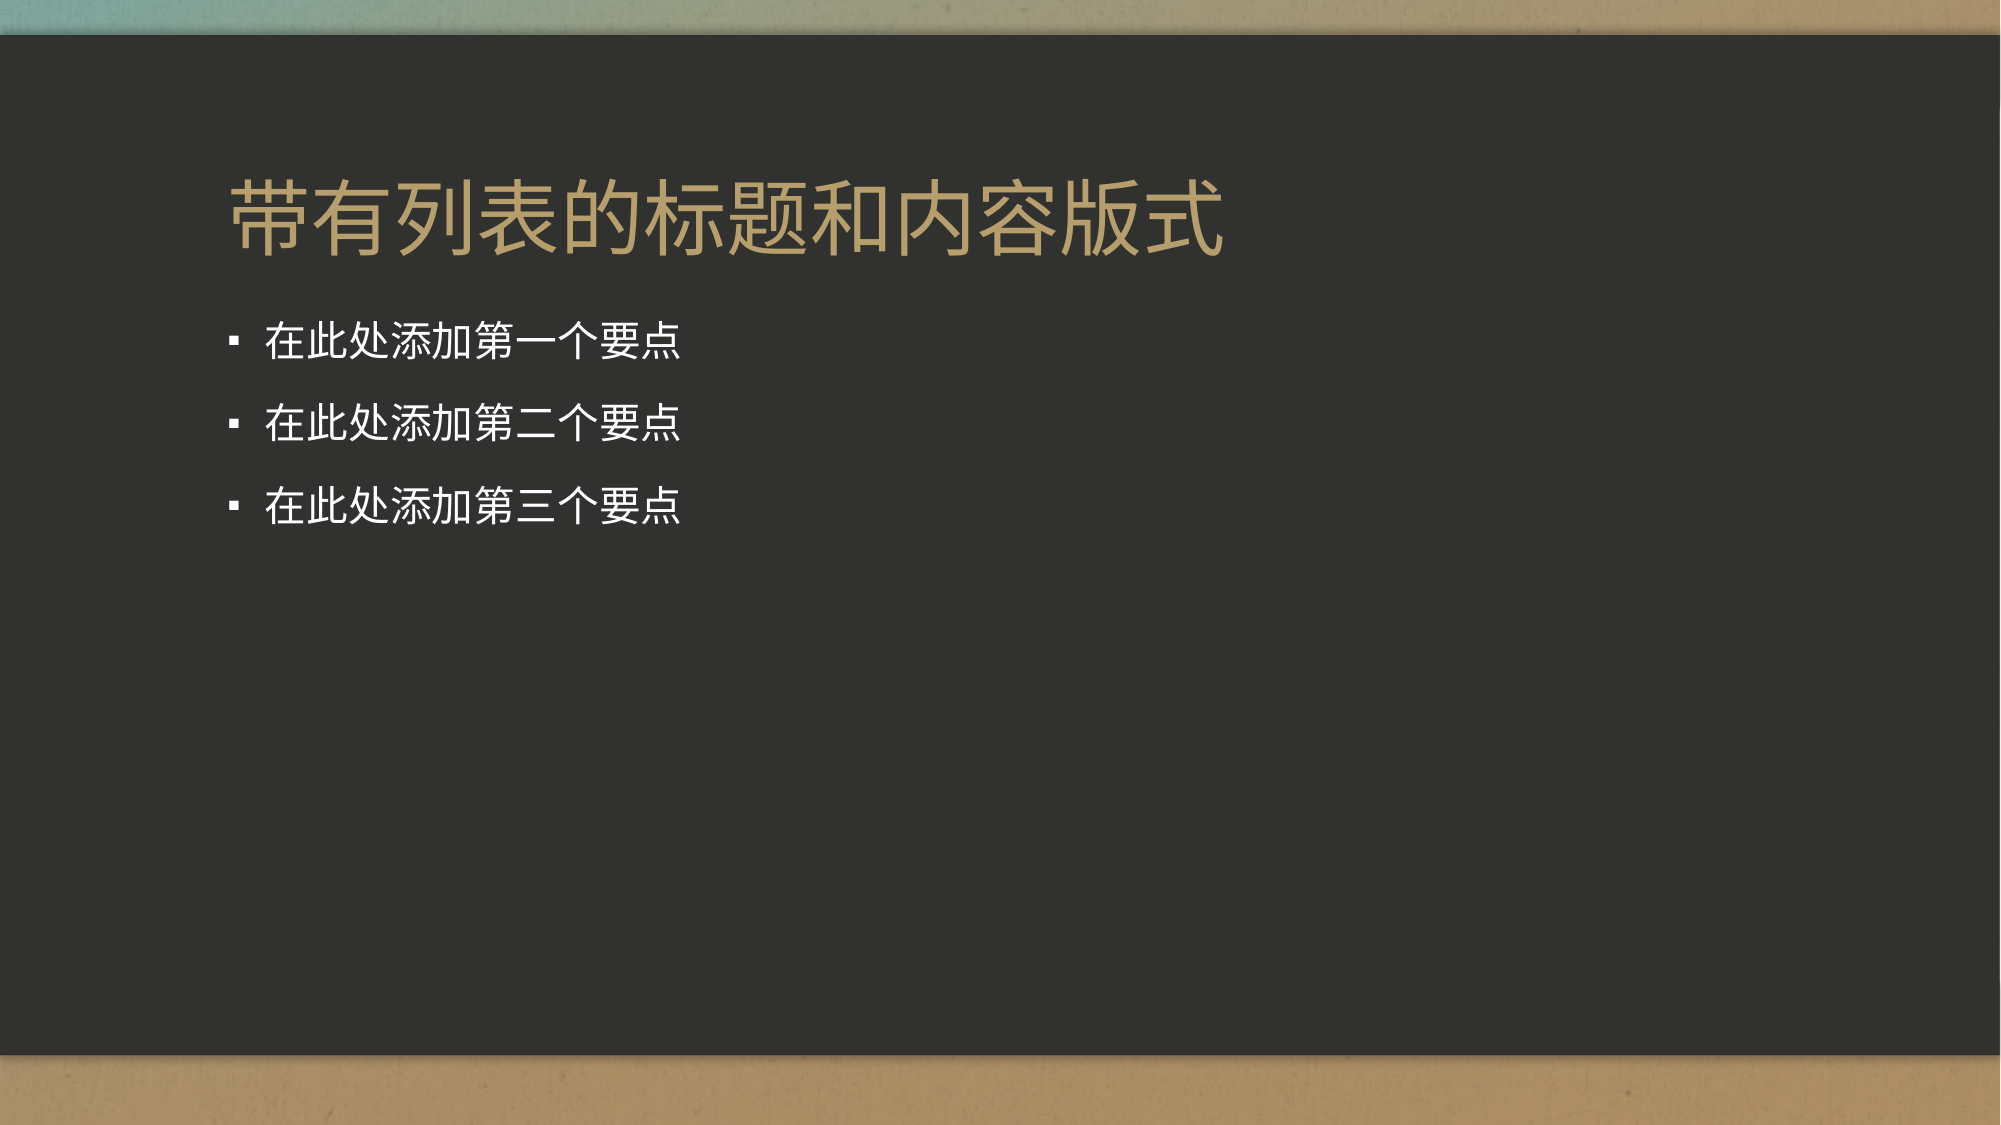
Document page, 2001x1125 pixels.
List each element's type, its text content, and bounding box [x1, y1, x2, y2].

title 带有列表的标题和内容版式 [212, 68, 1788, 275]
list 在此处添加第一个要点 在此处添加第二个要点 在此处添加第三个要点 [212, 312, 1788, 1013]
picture [0, 0, 2001, 1125]
